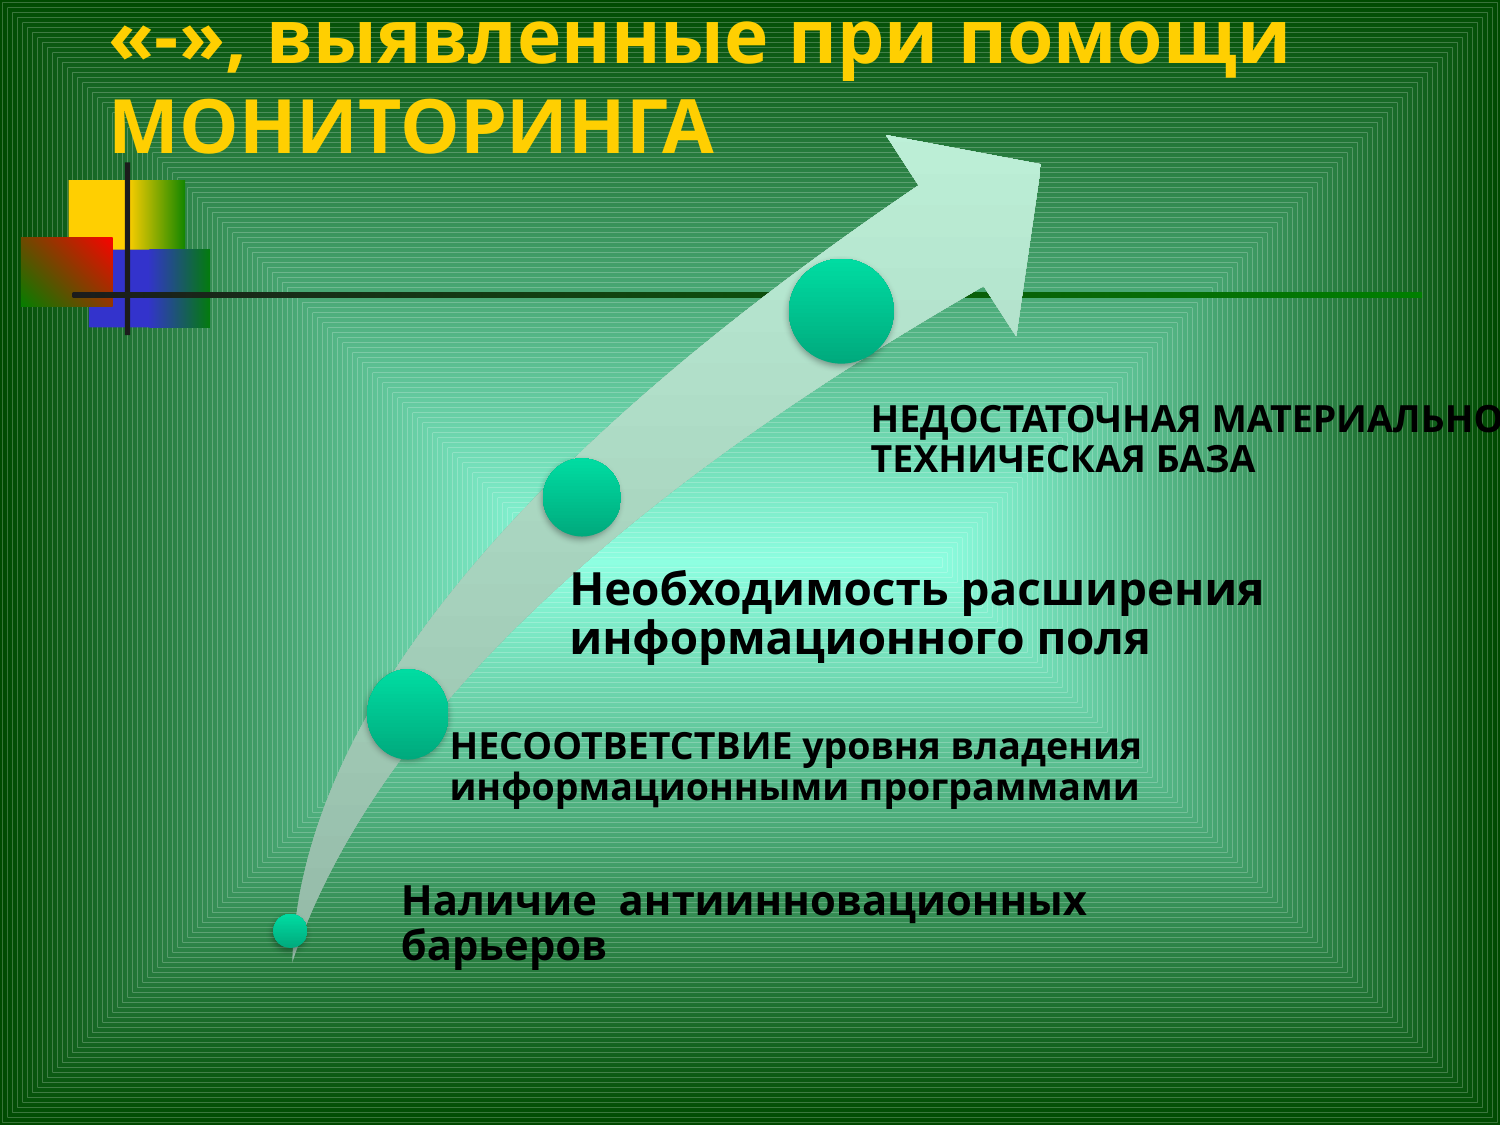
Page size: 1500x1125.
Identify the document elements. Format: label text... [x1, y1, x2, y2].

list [0, 81, 1477, 1067]
title «-», выявленные при помощи МОНИТОРИНГА [93, 0, 1430, 80]
